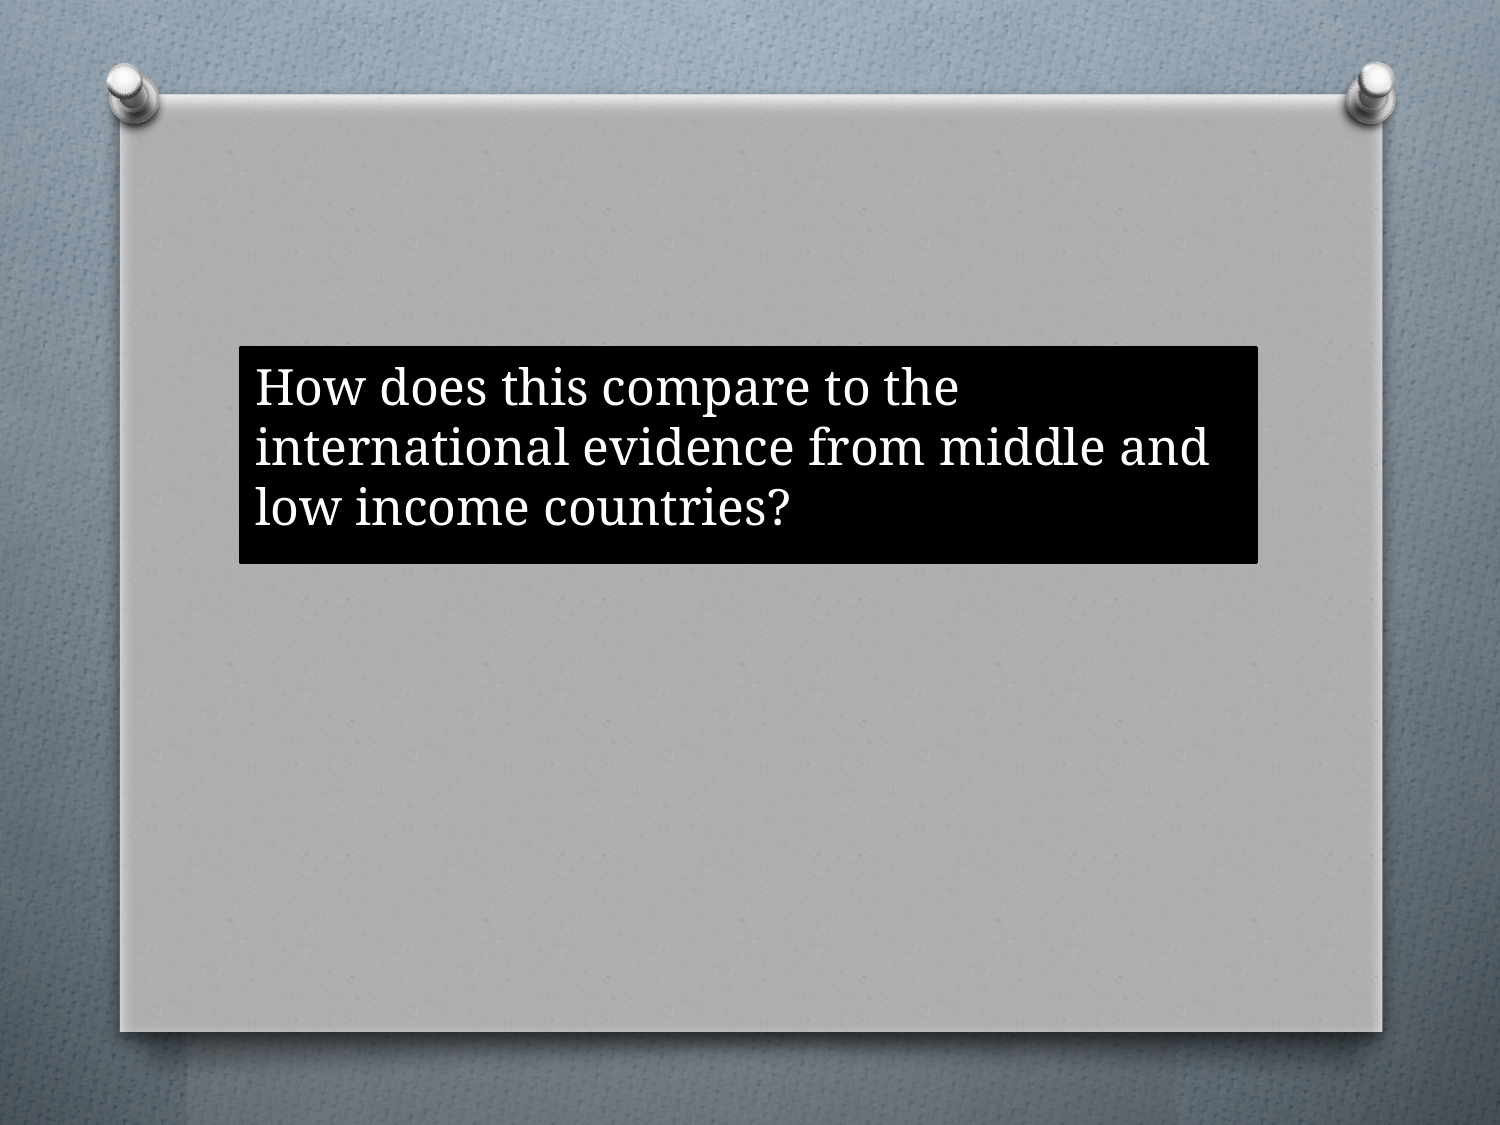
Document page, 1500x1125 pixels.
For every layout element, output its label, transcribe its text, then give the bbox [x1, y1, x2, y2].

picture [75, 29, 198, 153]
list How does this compare to the international evidence from middle and low income countries? [239, 346, 1258, 564]
picture [1317, 35, 1439, 156]
